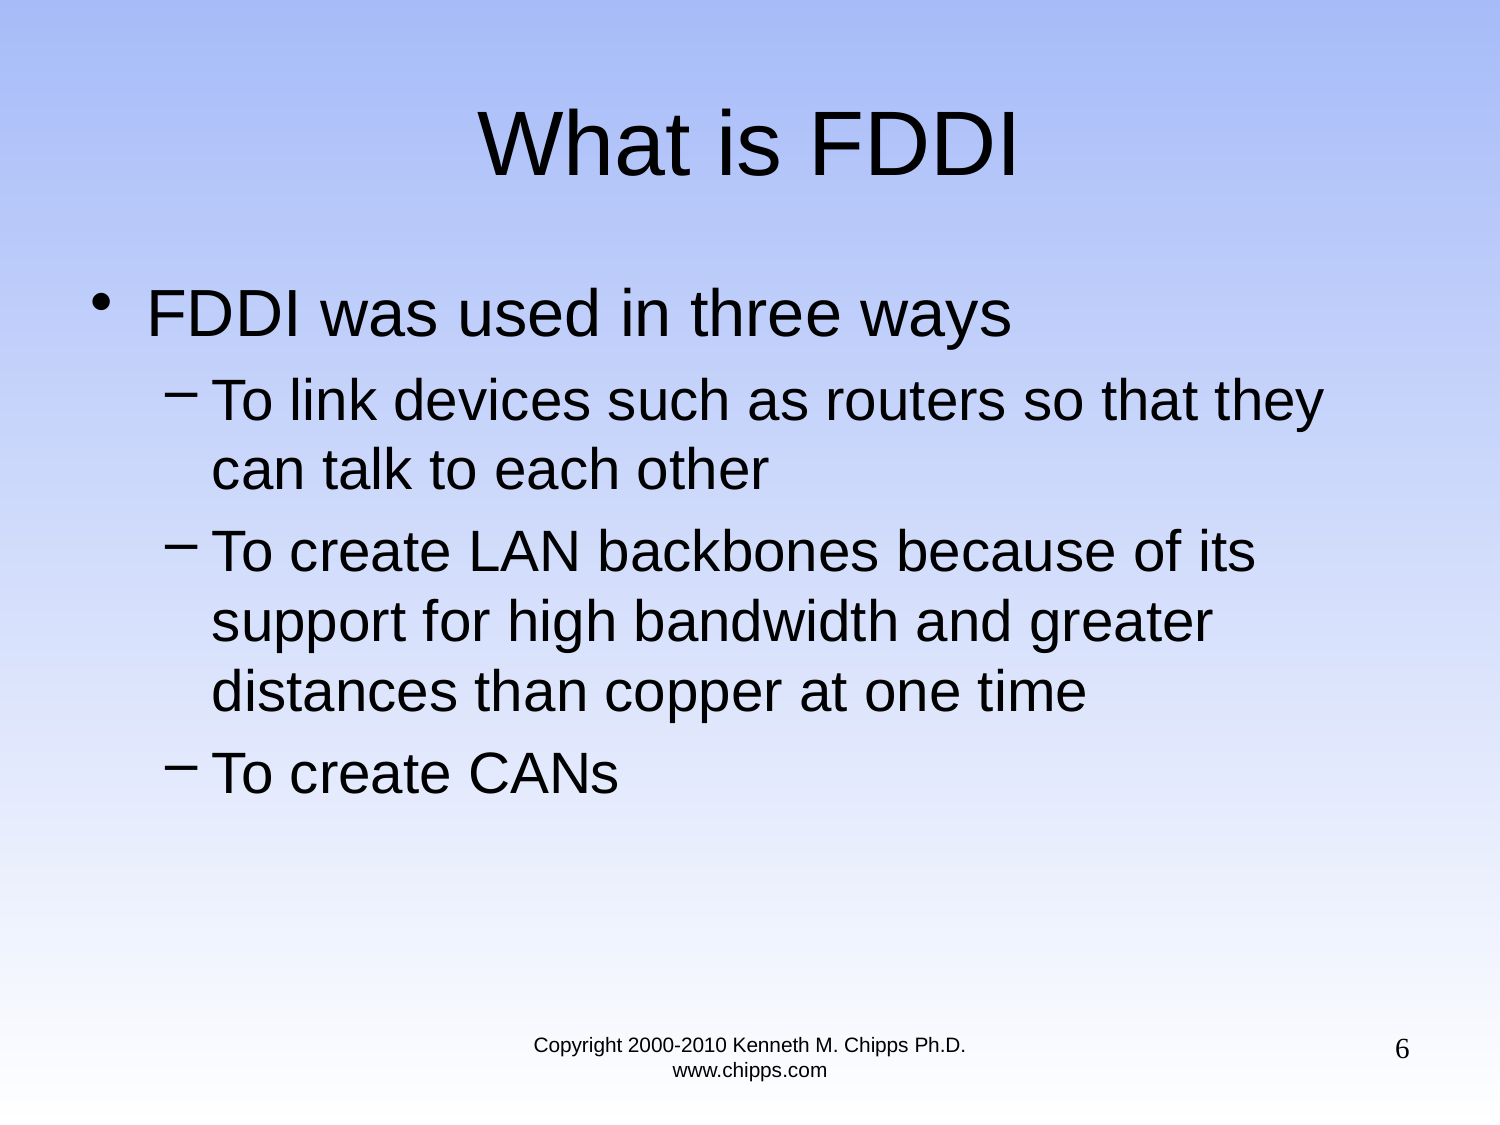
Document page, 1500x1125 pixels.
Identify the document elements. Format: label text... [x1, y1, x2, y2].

footer Copyright 2000-2010 Kenneth M. Chipps Ph.D. www.chipps.com [449, 1024, 1051, 1103]
list FDDI was used in three ways To link devices such as routers so that they can talk to each other To create LAN backbones because of its support for high bandwidth and greater distances than copper at one time To create CANs [74, 262, 1426, 1006]
title What is FDDI [74, 44, 1426, 233]
slide_number 6 [1074, 1021, 1426, 1101]
